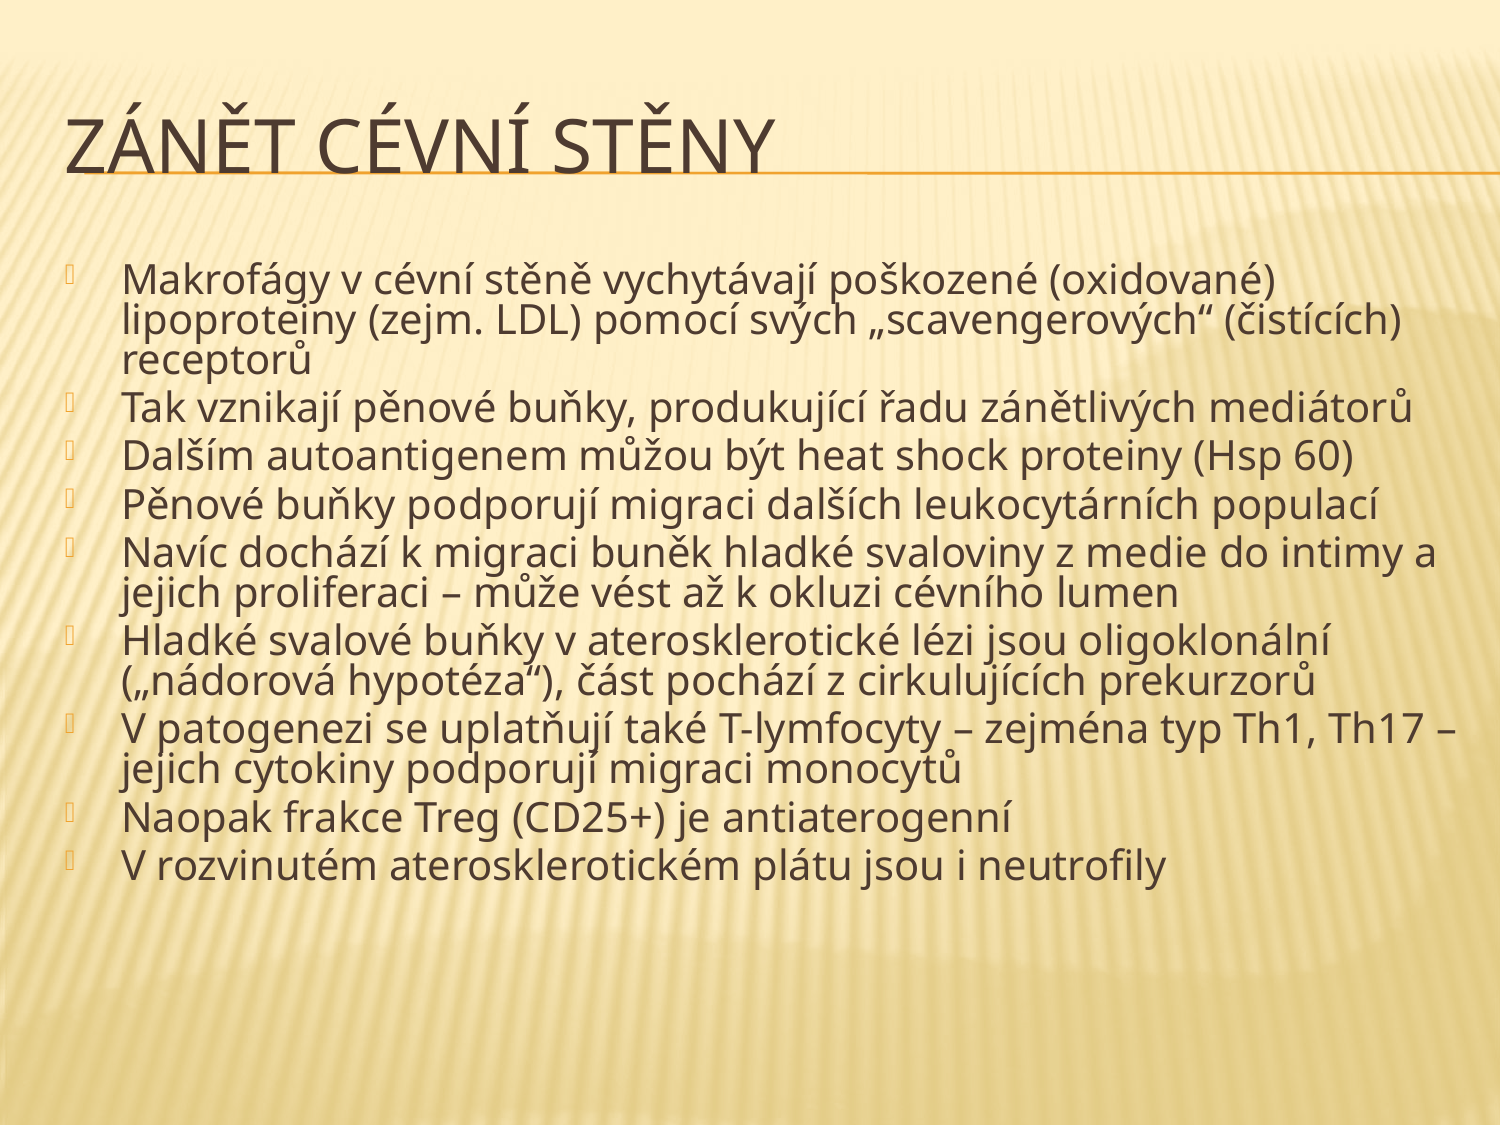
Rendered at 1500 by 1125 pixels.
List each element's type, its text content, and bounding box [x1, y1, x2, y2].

list Makrofágy v cévní stěně vychytávají poškozené (oxidované) lipoproteiny (zejm. LDL) pomocí svých „scavengerových“ (čistících) receptorů Tak vznikají pěnové buňky, produkující řadu zánětlivých mediátorů Dalším autoantigenem můžou být heat shock proteiny (Hsp 60) Pěnové buňky podporují migraci dalších leukocytárních populací Navíc dochází k migraci buněk hladké svaloviny z medie do intimy a jejich proliferaci – může vést až k okluzi cévního lumen Hladké svalové buňky v aterosklerotické lézi jsou oligoklonální („nádorová hypotéza“), část pochází z cirkulujících prekurzorů V patogenezi se uplatňují také T-lymfocyty – zejména typ Th1, Th17 – jejich cytokiny podporují migraci monocytů Naopak frakce Treg (CD25+) je antiaterogenní V rozvinutém aterosklerotickém plátu jsou i neutrofily [50, 254, 1475, 998]
title Zánět cévní stěny [50, 75, 1475, 213]
